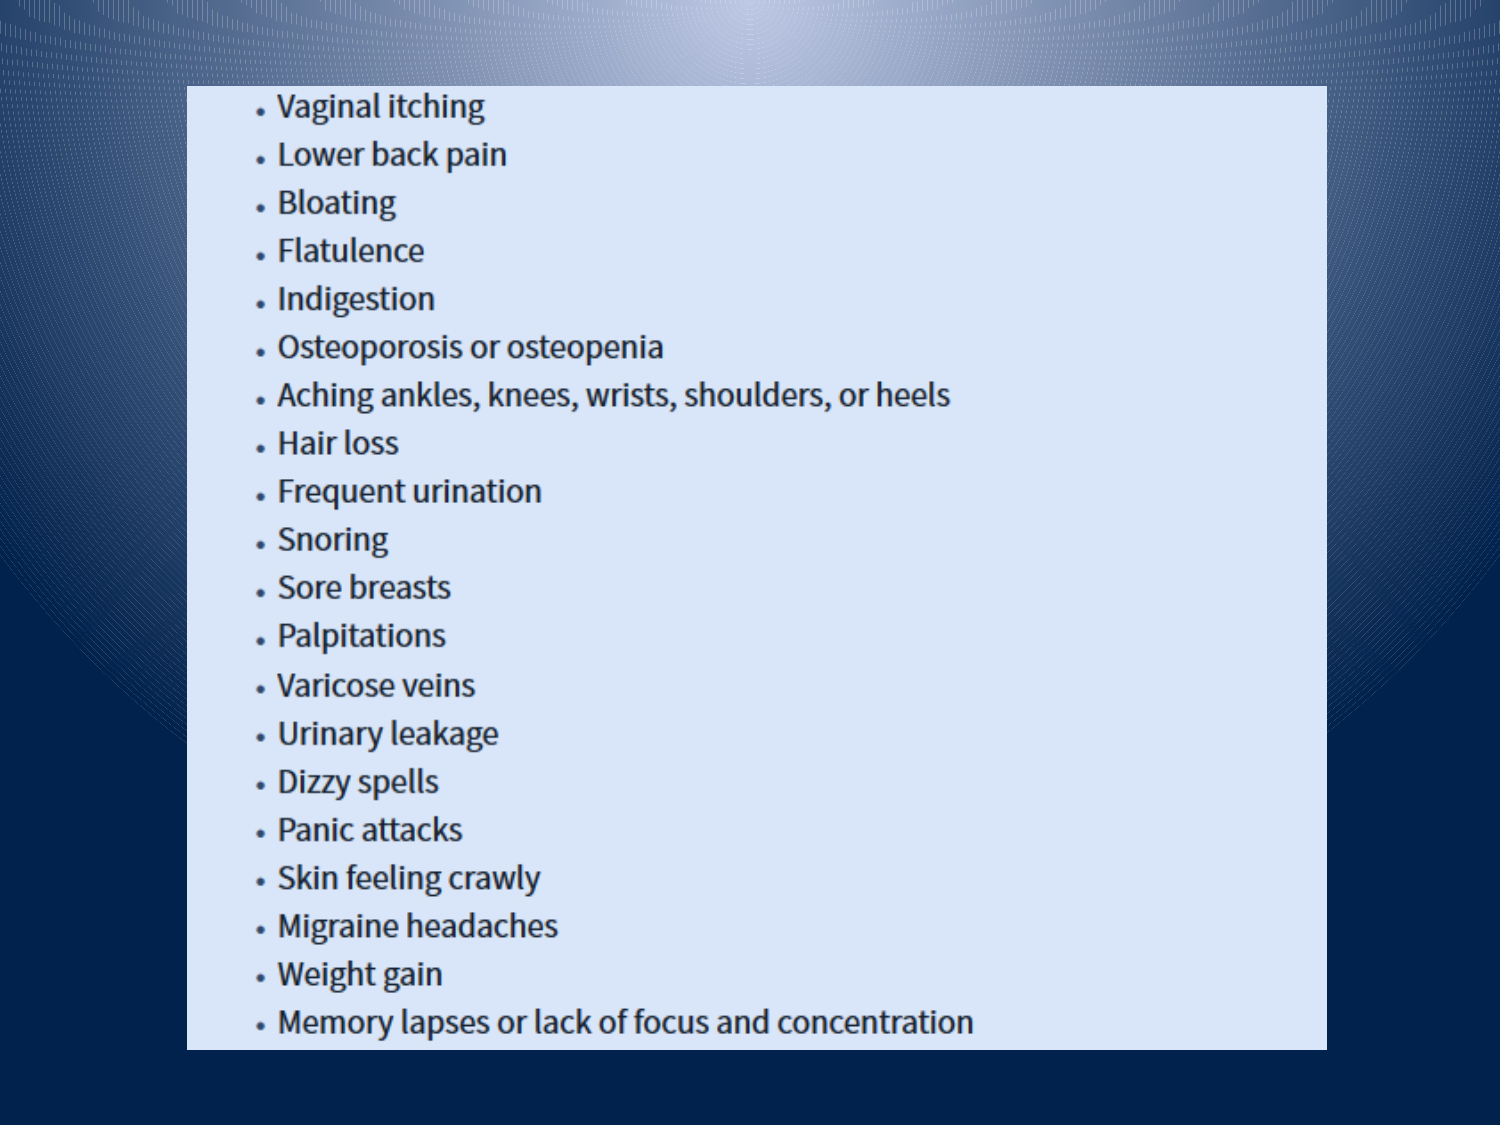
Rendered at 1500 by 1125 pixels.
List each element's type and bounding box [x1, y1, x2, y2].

picture [187, 86, 1327, 1051]
